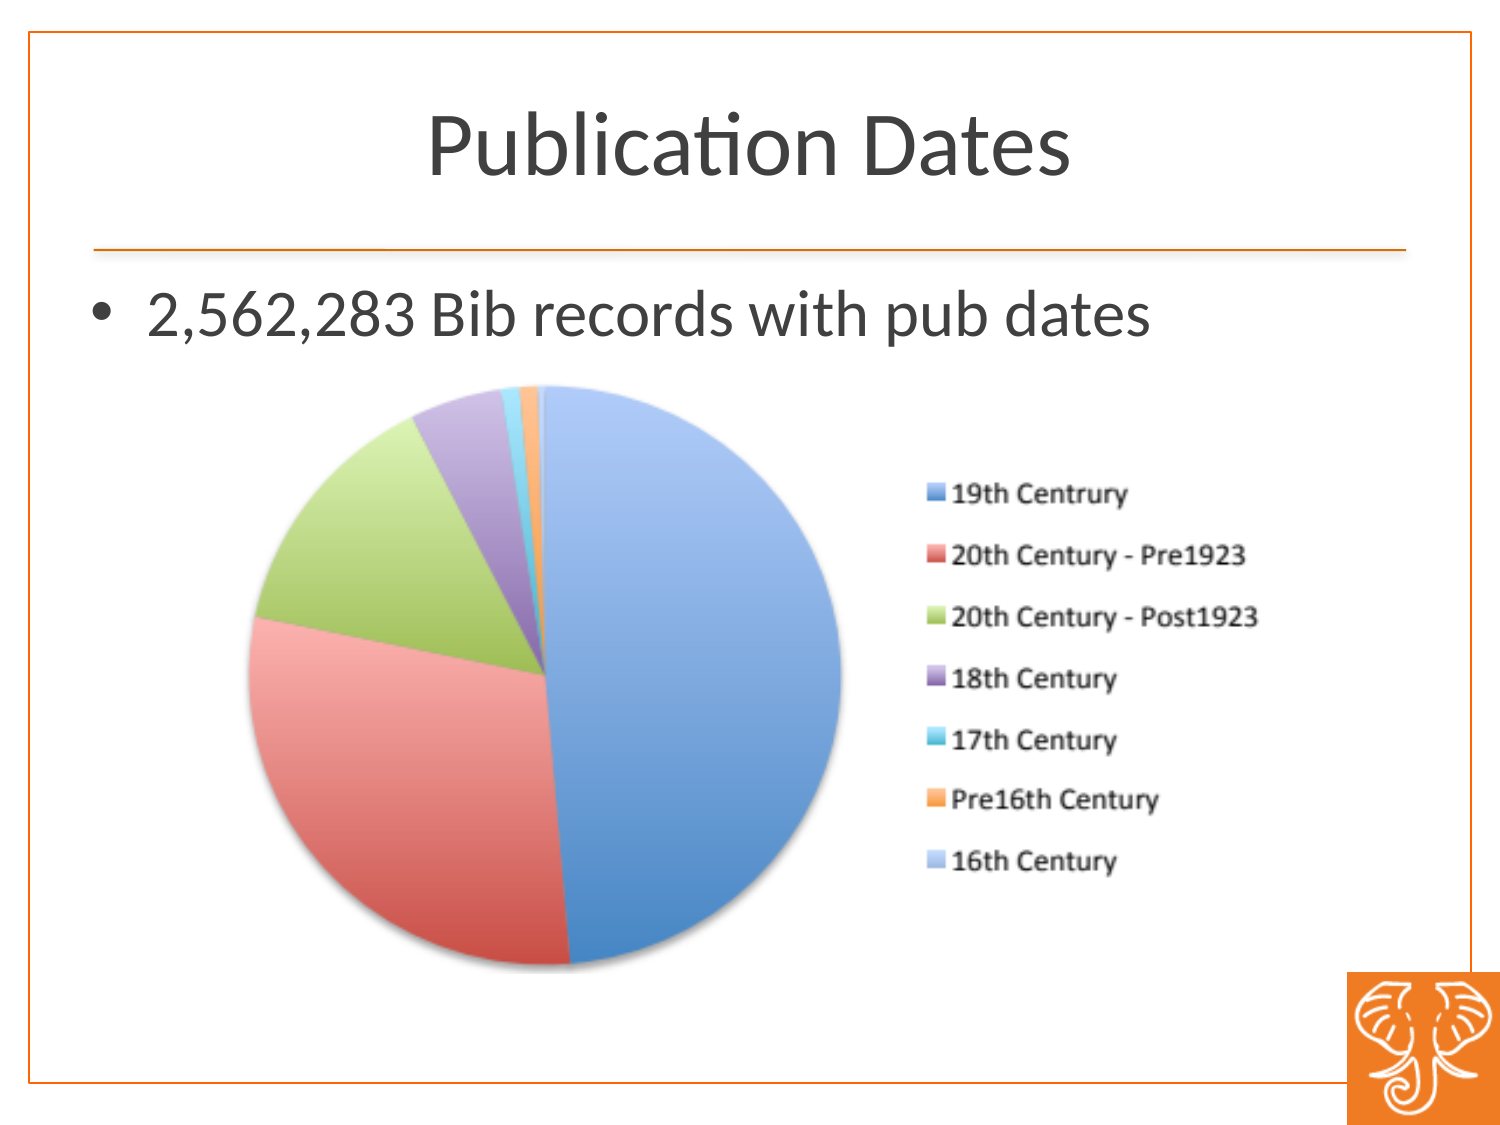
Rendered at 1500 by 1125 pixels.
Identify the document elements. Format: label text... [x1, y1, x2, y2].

list 2,562,283 Bib records with pub dates [75, 262, 1425, 1066]
title Publication Dates [75, 45, 1425, 233]
picture [1347, 972, 1500, 1125]
picture [216, 378, 1268, 974]
